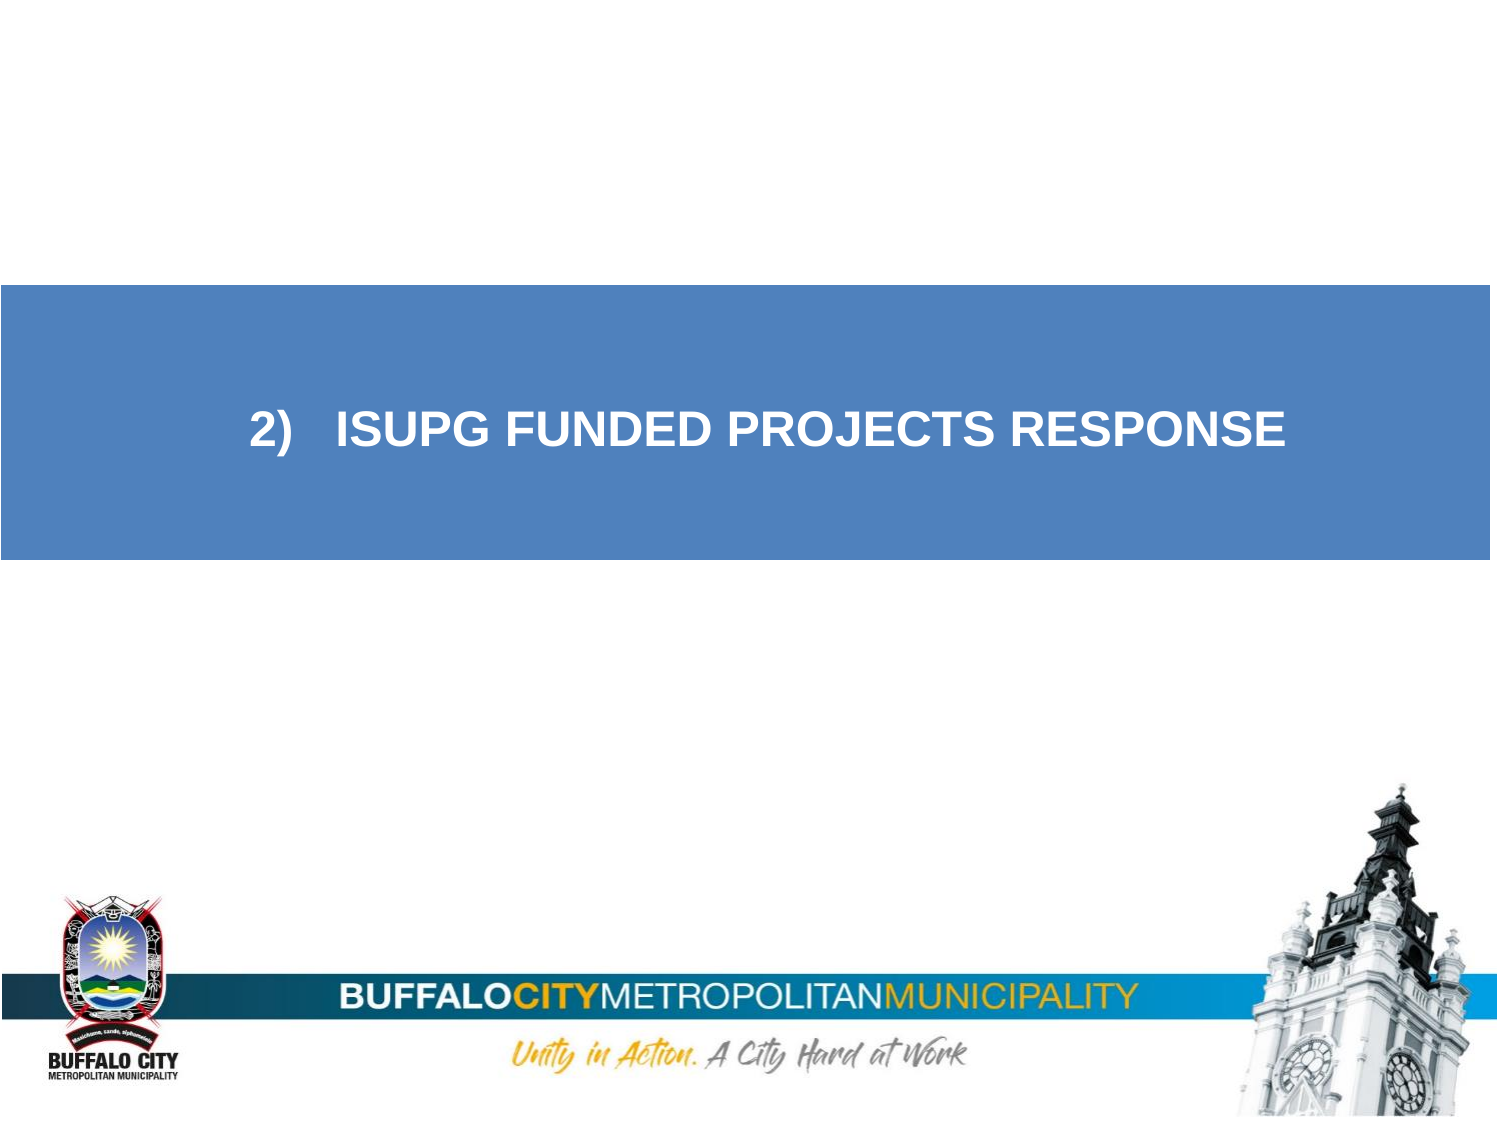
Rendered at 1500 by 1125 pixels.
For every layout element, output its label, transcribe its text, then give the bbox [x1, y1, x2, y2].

picture [2, 774, 1497, 1117]
table_header 2) ISUPG FUNDED PROJECTS RESPONSE [1, 285, 1490, 560]
